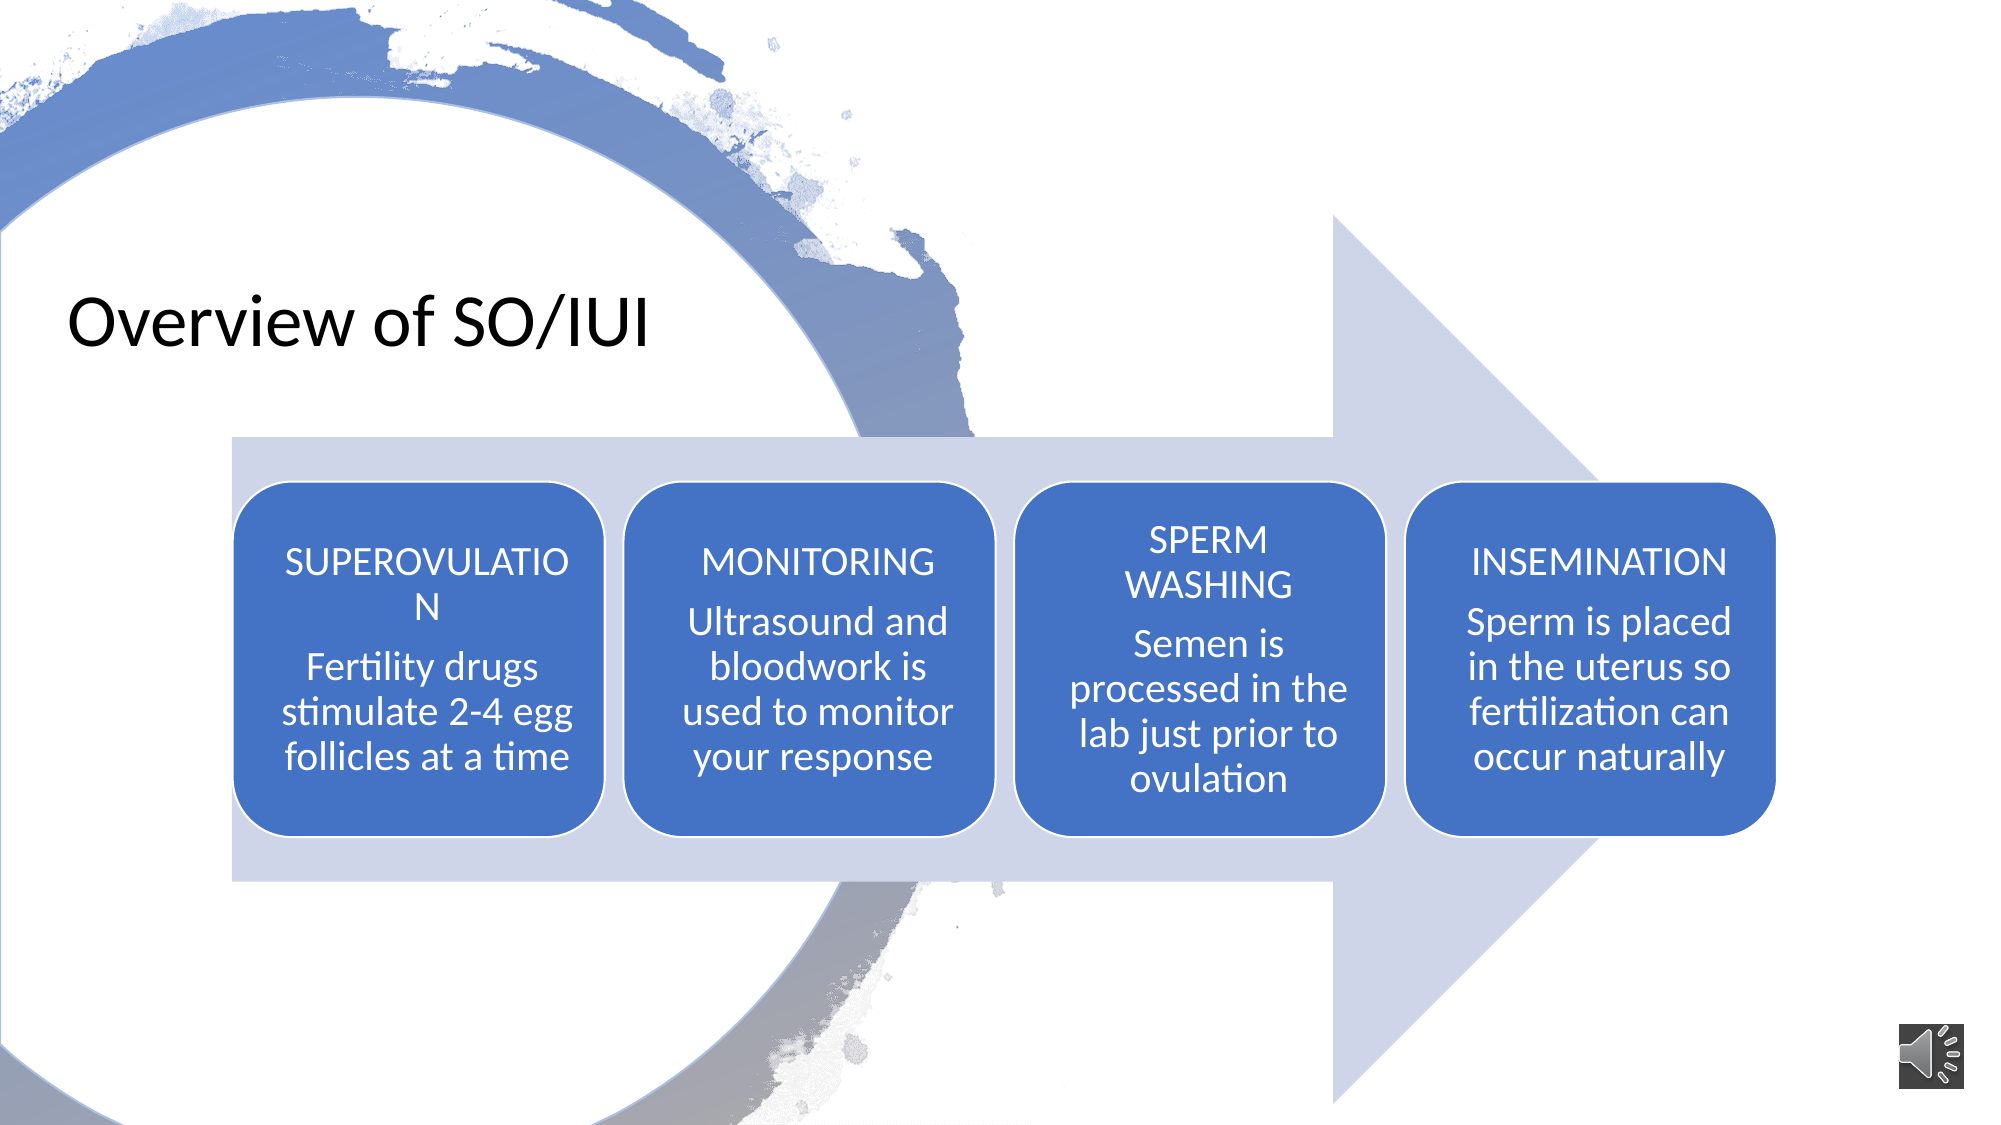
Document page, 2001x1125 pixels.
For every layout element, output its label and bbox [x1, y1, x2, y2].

picture [0, 0, 2000, 1125]
text_box [231, 214, 1778, 1104]
